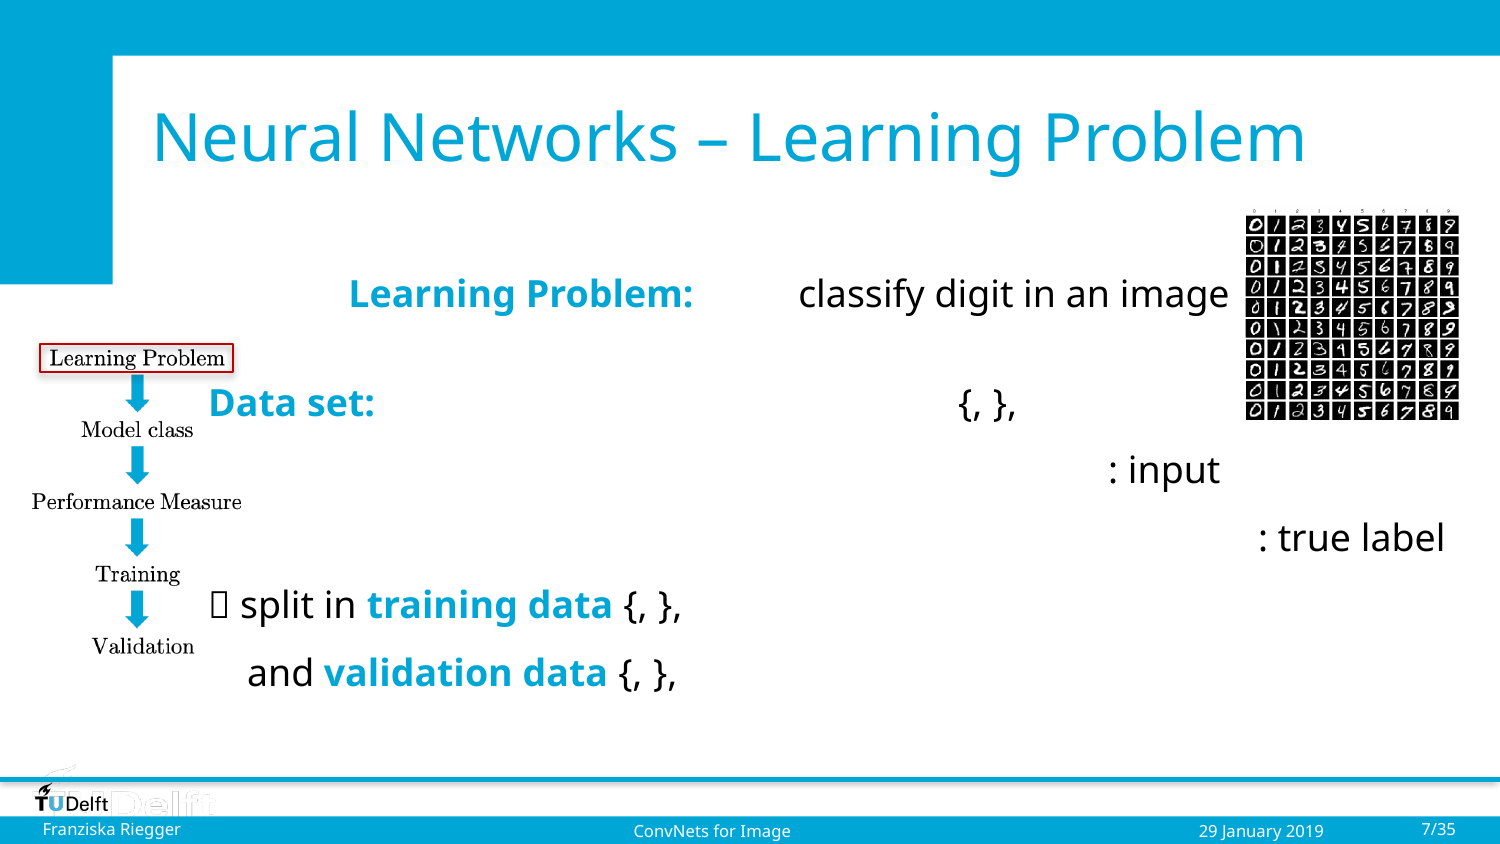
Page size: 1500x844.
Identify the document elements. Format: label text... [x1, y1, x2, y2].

picture [28, 783, 119, 816]
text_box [17, 335, 255, 672]
text_box Learning Problem: classify digit in an image [333, 262, 1239, 323]
picture [1244, 204, 1461, 421]
title Neural Networks – Learning Problem [135, 64, 1455, 205]
